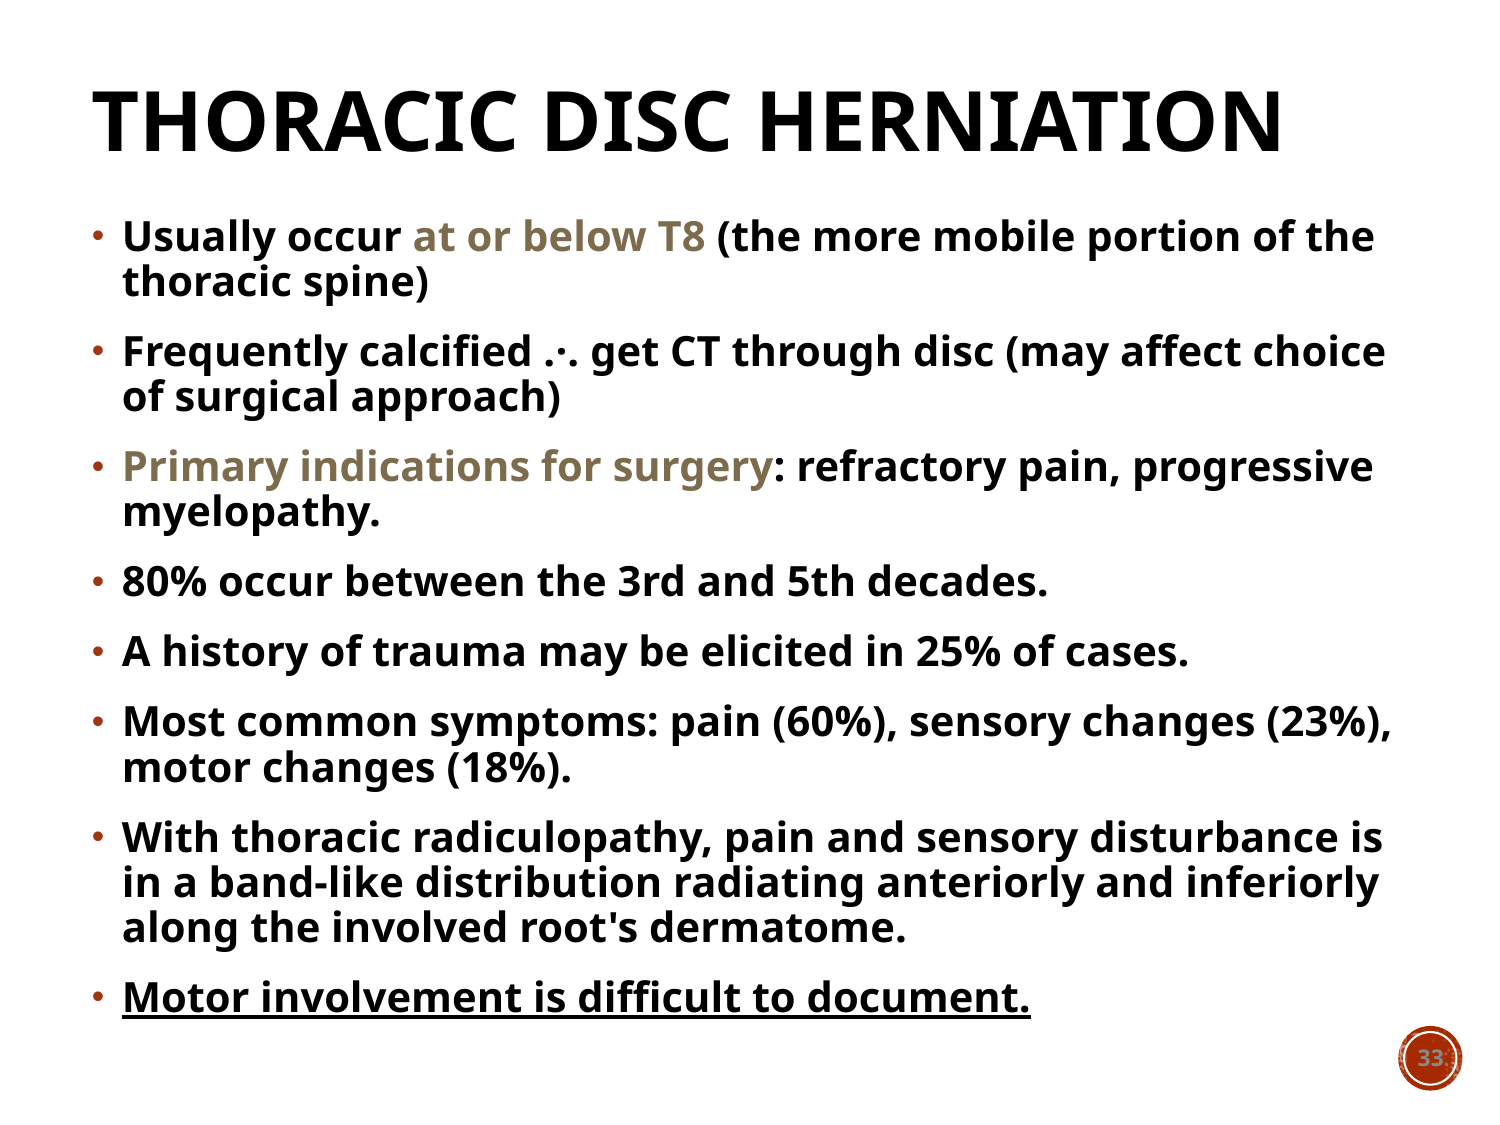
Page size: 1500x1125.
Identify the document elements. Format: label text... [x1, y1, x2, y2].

title Thoracic Disc Herniation [76, 31, 1427, 208]
list Usually occur at or below T8 (the more mobile portion of the thoracic spine) Frequently calcified .·. get CT through disc (may affect choice of surgical approach) Primary indications for surgery: refractory pain, progressive myelopathy. 80% occur between the 3rd and 5th decades. A history of trauma may be elicited in 25% of cases. Most common symptoms: pain (60%), sensory changes (23%), motor changes (18%). With thoracic radiculopathy, pain and sensory disturbance is in a band-like distribution radiating anteriorly and inferiorly along the involved root's dermatome. Motor involvement is difficult to document. [76, 208, 1427, 1125]
slide_number 33 [1391, 1028, 1471, 1089]
